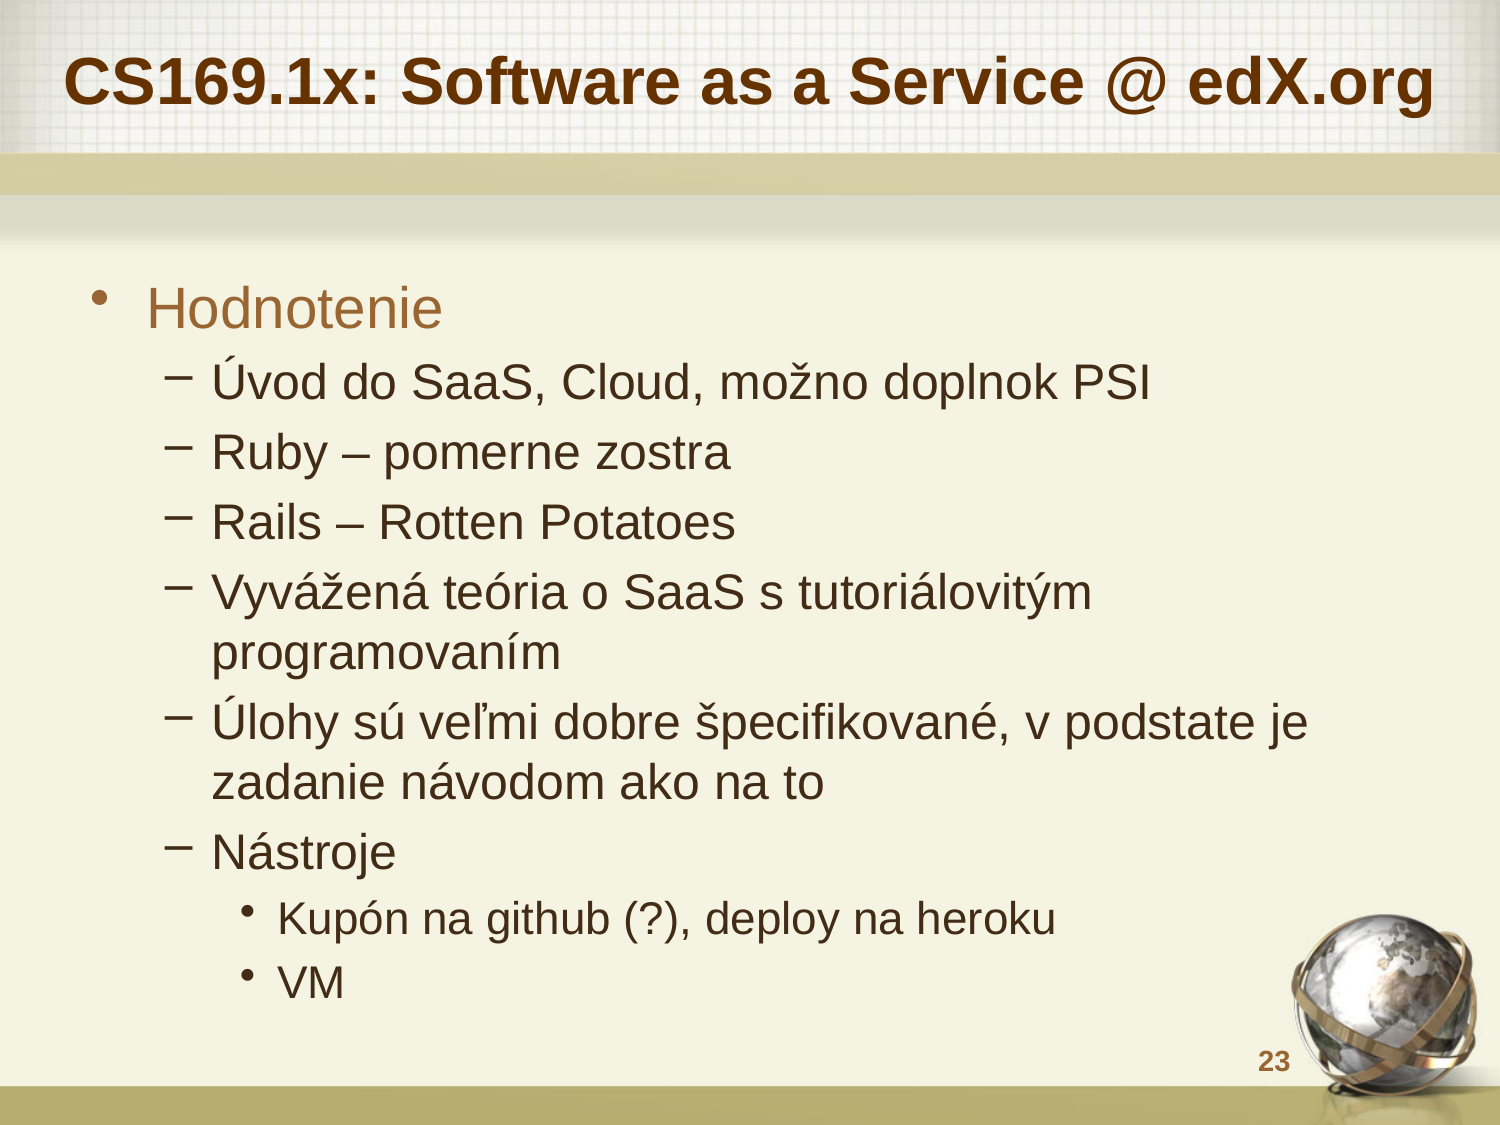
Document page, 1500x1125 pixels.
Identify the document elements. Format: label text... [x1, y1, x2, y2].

list Hodnotenie Úvod do SaaS, Cloud, možno doplnok PSI Ruby – pomerne zostra Rails – Rotten Potatoes Vyvážená teória o SaaS s tutoriálovitým programovaním Úlohy sú veľmi dobre špecifikované, v podstate je zadanie návodom ako na to Nástroje Kupón na github (?), deploy na heroku VM [75, 262, 1425, 1024]
title CS169.1x: Software as a Service @ edX.org [17, 7, 1483, 149]
picture [0, 0, 1500, 1125]
